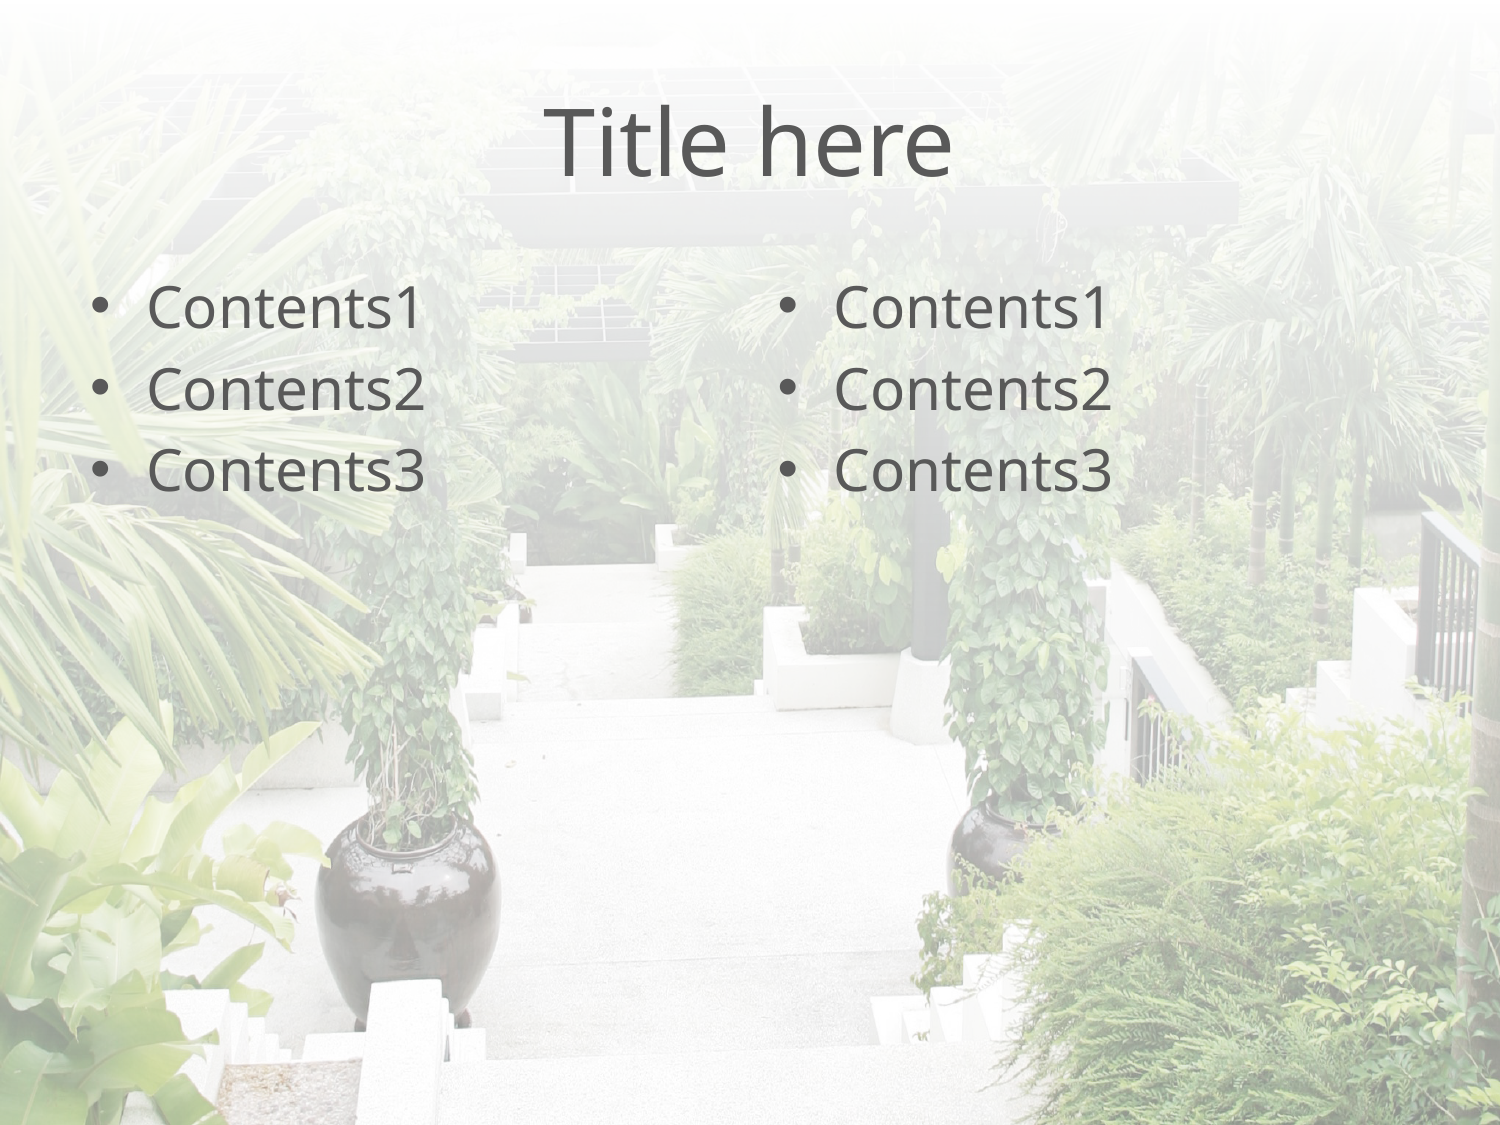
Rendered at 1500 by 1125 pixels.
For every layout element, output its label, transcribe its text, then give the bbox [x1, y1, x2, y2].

list Contents1 Contents2 Contents3 [75, 262, 738, 1005]
list Contents1 Contents2 Contents3 [762, 262, 1425, 1005]
text_box [0, 0, 1500, 1125]
title Title here [75, 45, 1425, 233]
